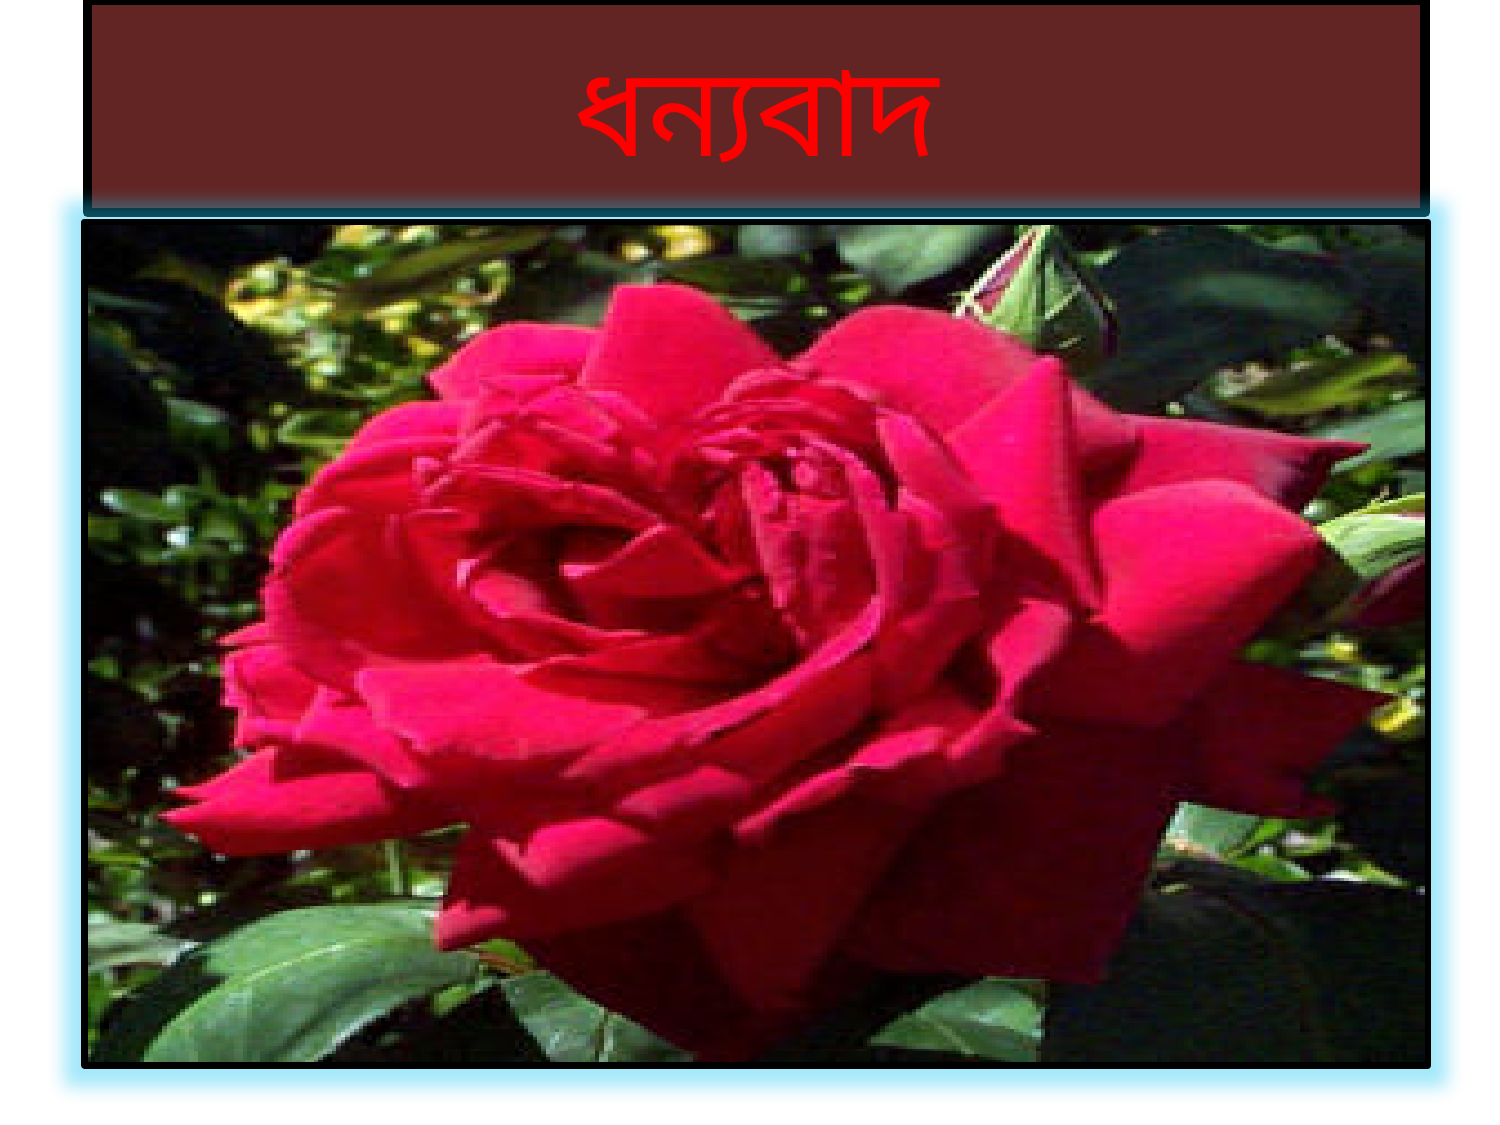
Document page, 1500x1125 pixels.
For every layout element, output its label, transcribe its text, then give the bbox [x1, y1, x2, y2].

title ধন্যবাদ [87, 0, 1425, 190]
picture [87, 224, 1426, 1063]
